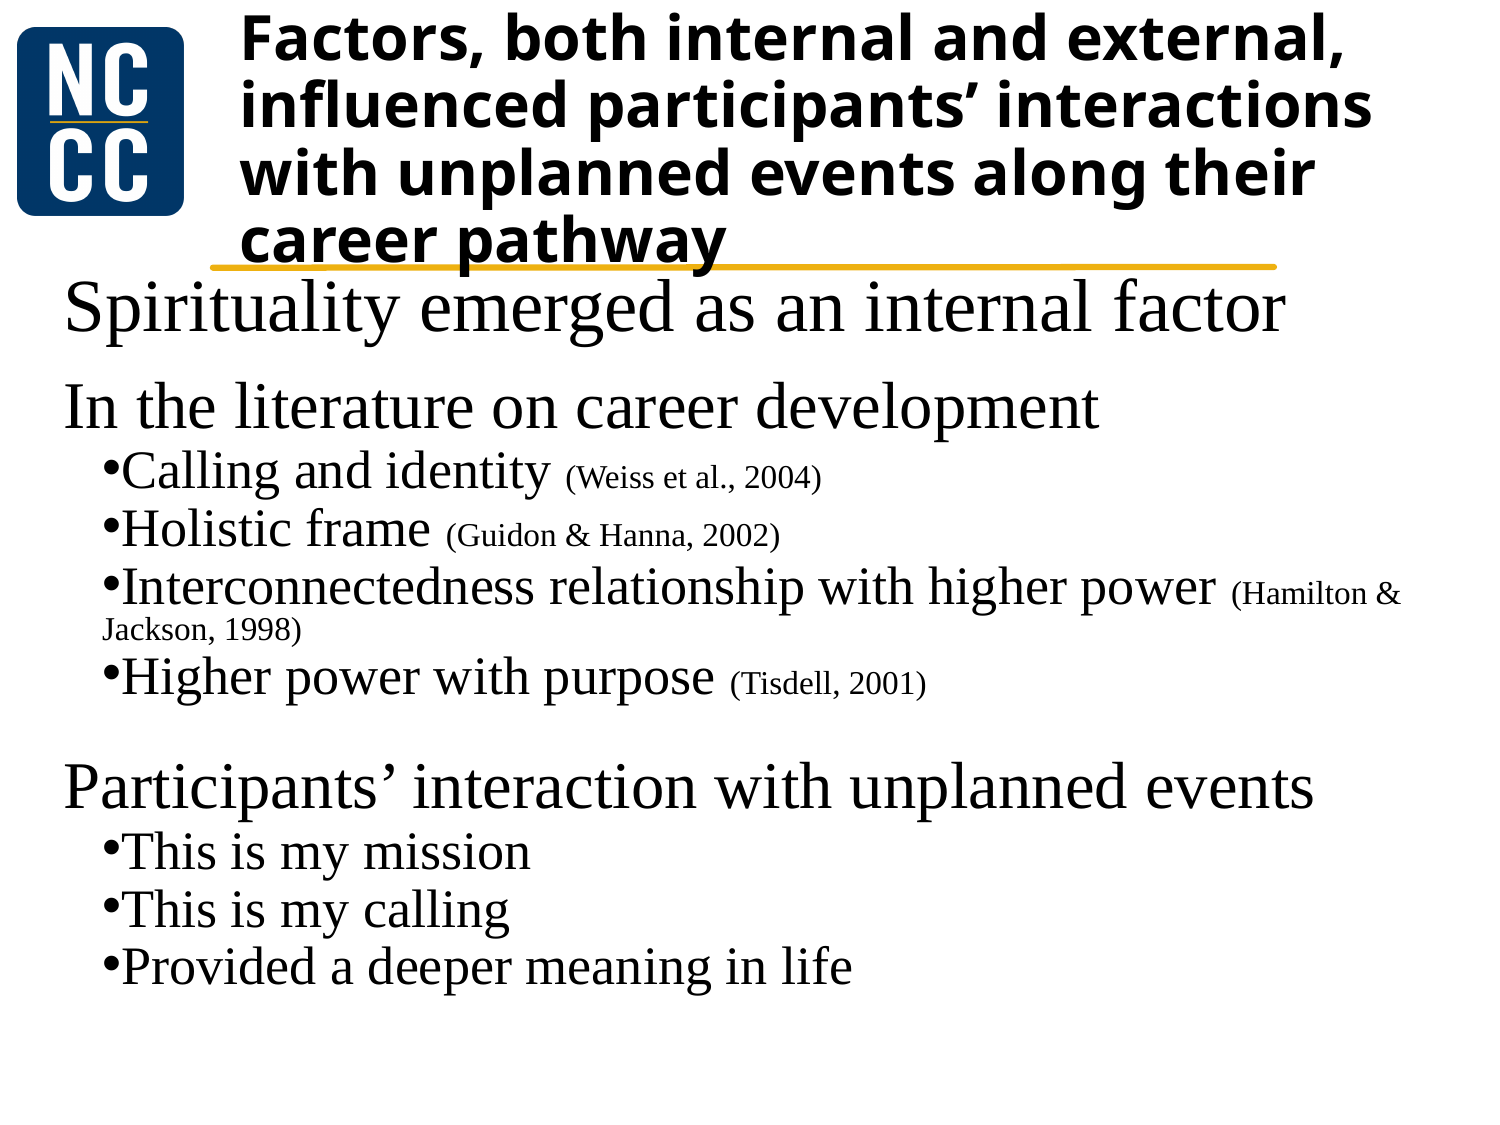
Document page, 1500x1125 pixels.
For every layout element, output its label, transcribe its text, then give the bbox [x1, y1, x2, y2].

picture [17, 27, 184, 216]
title Factors, both internal and external, influenced participants’ interactions with unplanned events along their career pathway [224, 0, 1402, 266]
list Spirituality emerged as an internal factor In the literature on career development Calling and identity (Weiss et al., 2004) Holistic frame (Guidon & Hanna, 2002) Interconnectedness relationship with higher power (Hamilton & Jackson, 1998) Higher power with purpose (Tisdell, 2001) Participants’ interaction with unplanned events This is my mission This is my calling Provided a deeper meaning in life [48, 266, 1500, 1125]
